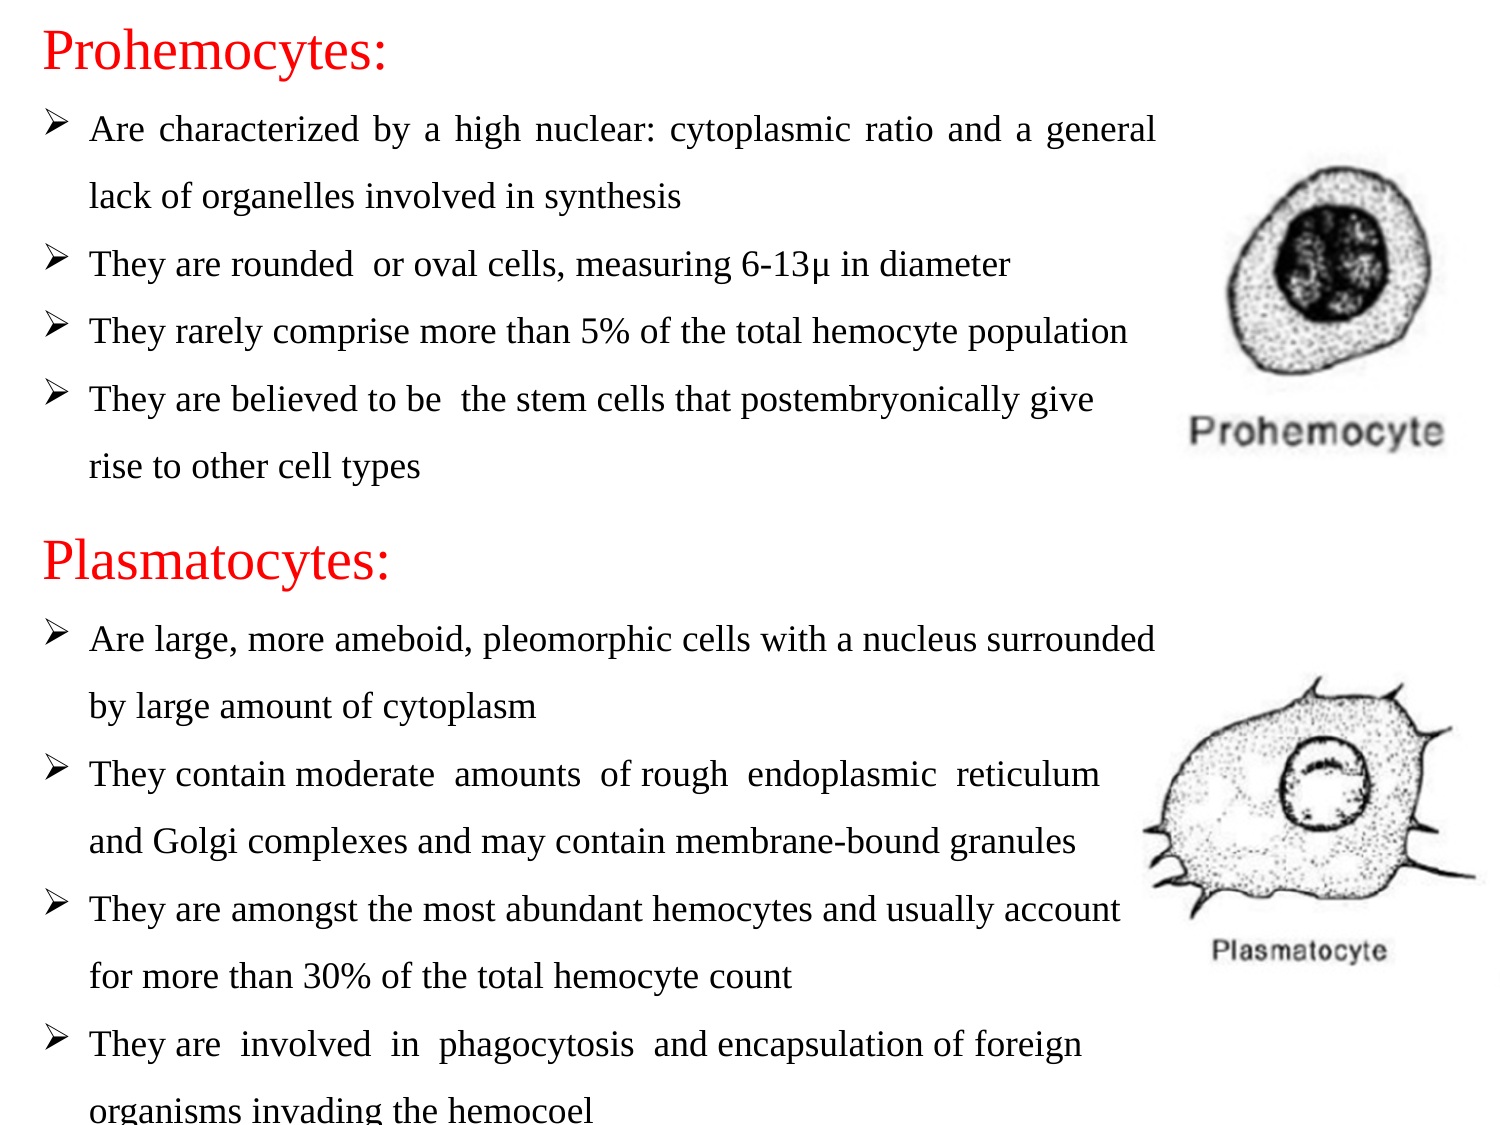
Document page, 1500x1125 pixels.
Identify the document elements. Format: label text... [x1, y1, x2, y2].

picture [1127, 656, 1500, 988]
text_box Prohemocytes: Are characterized by a high nuclear: cytoplasmic ratio and a general lack of organelles involved in synthesis They are rounded or oval cells, measuring 6-13μ in diameter They rarely comprise more than 5% of the total hemocyte population They are believed to be the stem cells that postembryonically give rise to other cell types Plasmatocytes: Are large, more ameboid, pleomorphic cells with a nucleus surrounded by large amount of cytoplasm They contain moderate amounts of rough endoplasmic reticulum and Golgi complexes and may contain membrane-bound granules They are amongst the most abundant hemocytes and usually account for more than 30% of the total hemocyte count They are involved in phagocytosis and encapsulation of foreign organisms invading the hemocoel [27, 4, 1174, 1125]
picture [1172, 113, 1469, 504]
